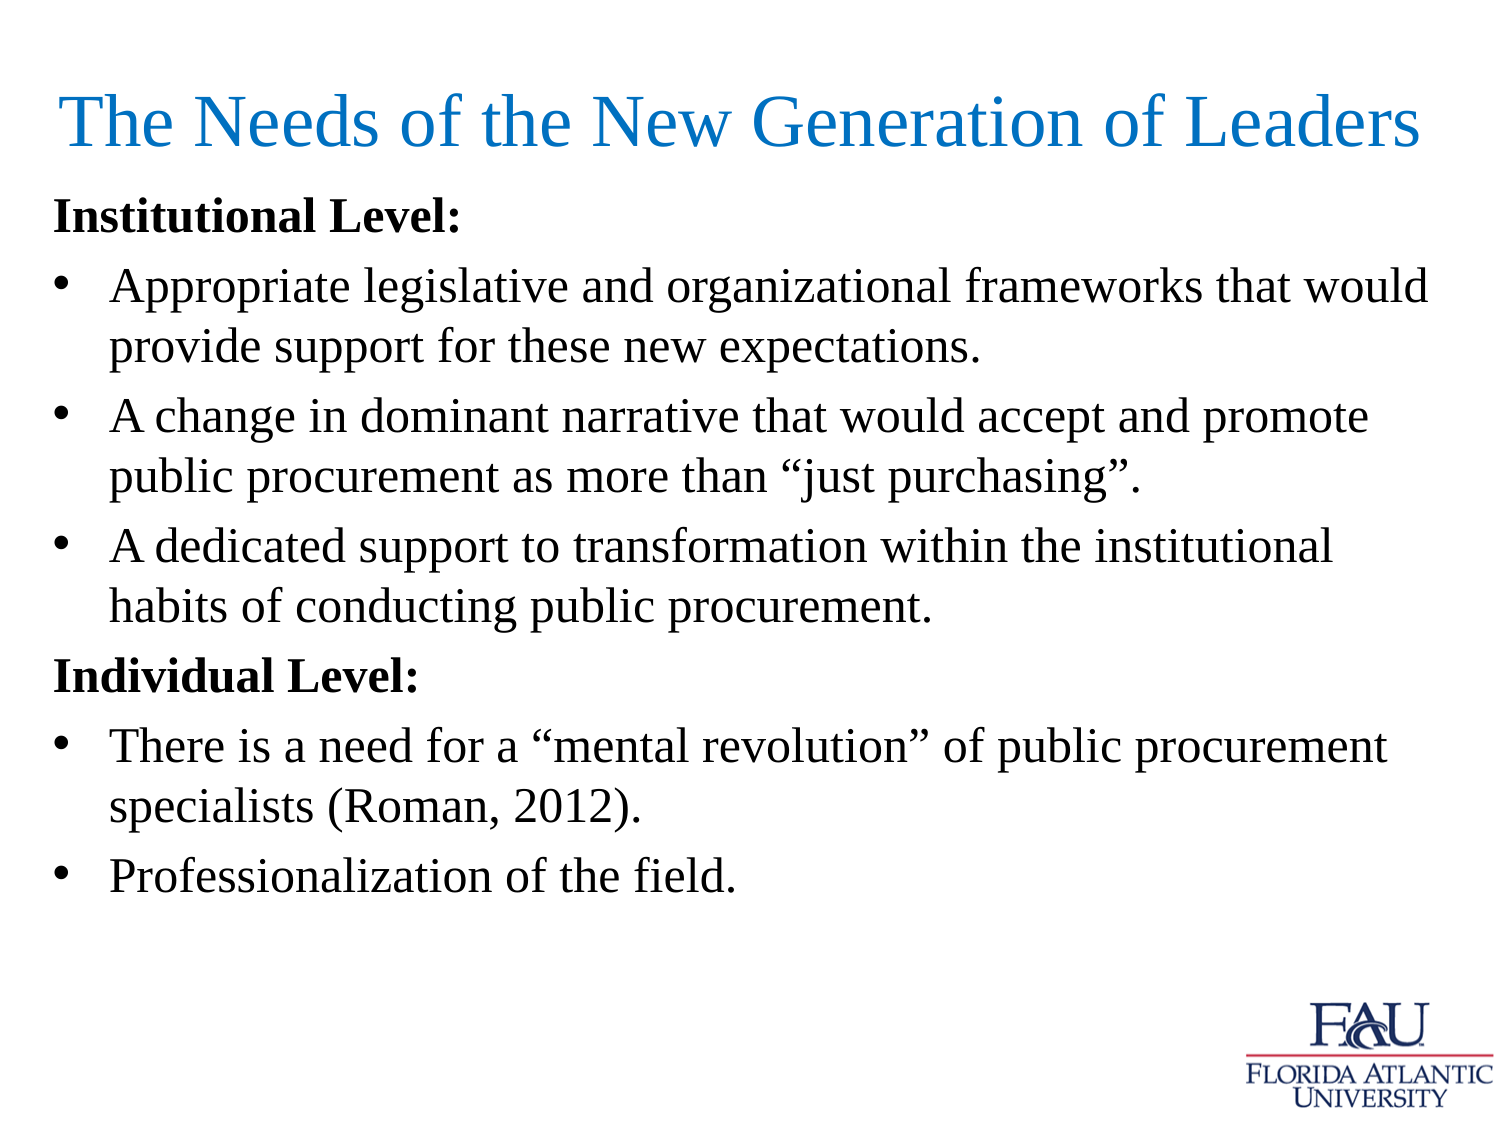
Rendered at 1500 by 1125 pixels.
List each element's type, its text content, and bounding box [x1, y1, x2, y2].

title The Needs of the New Generation of Leaders [24, 45, 1475, 188]
list Institutional Level: Appropriate legislative and organizational frameworks that would provide support for these new expectations. A change in dominant narrative that would accept and promote public procurement as more than “just purchasing”. A dedicated support to transformation within the institutional habits of conducting public procurement. Individual Level: There is a need for a “mental revolution” of public procurement specialists (Roman, 2012). Professionalization of the field. [37, 174, 1450, 1063]
picture [1238, 996, 1500, 1115]
